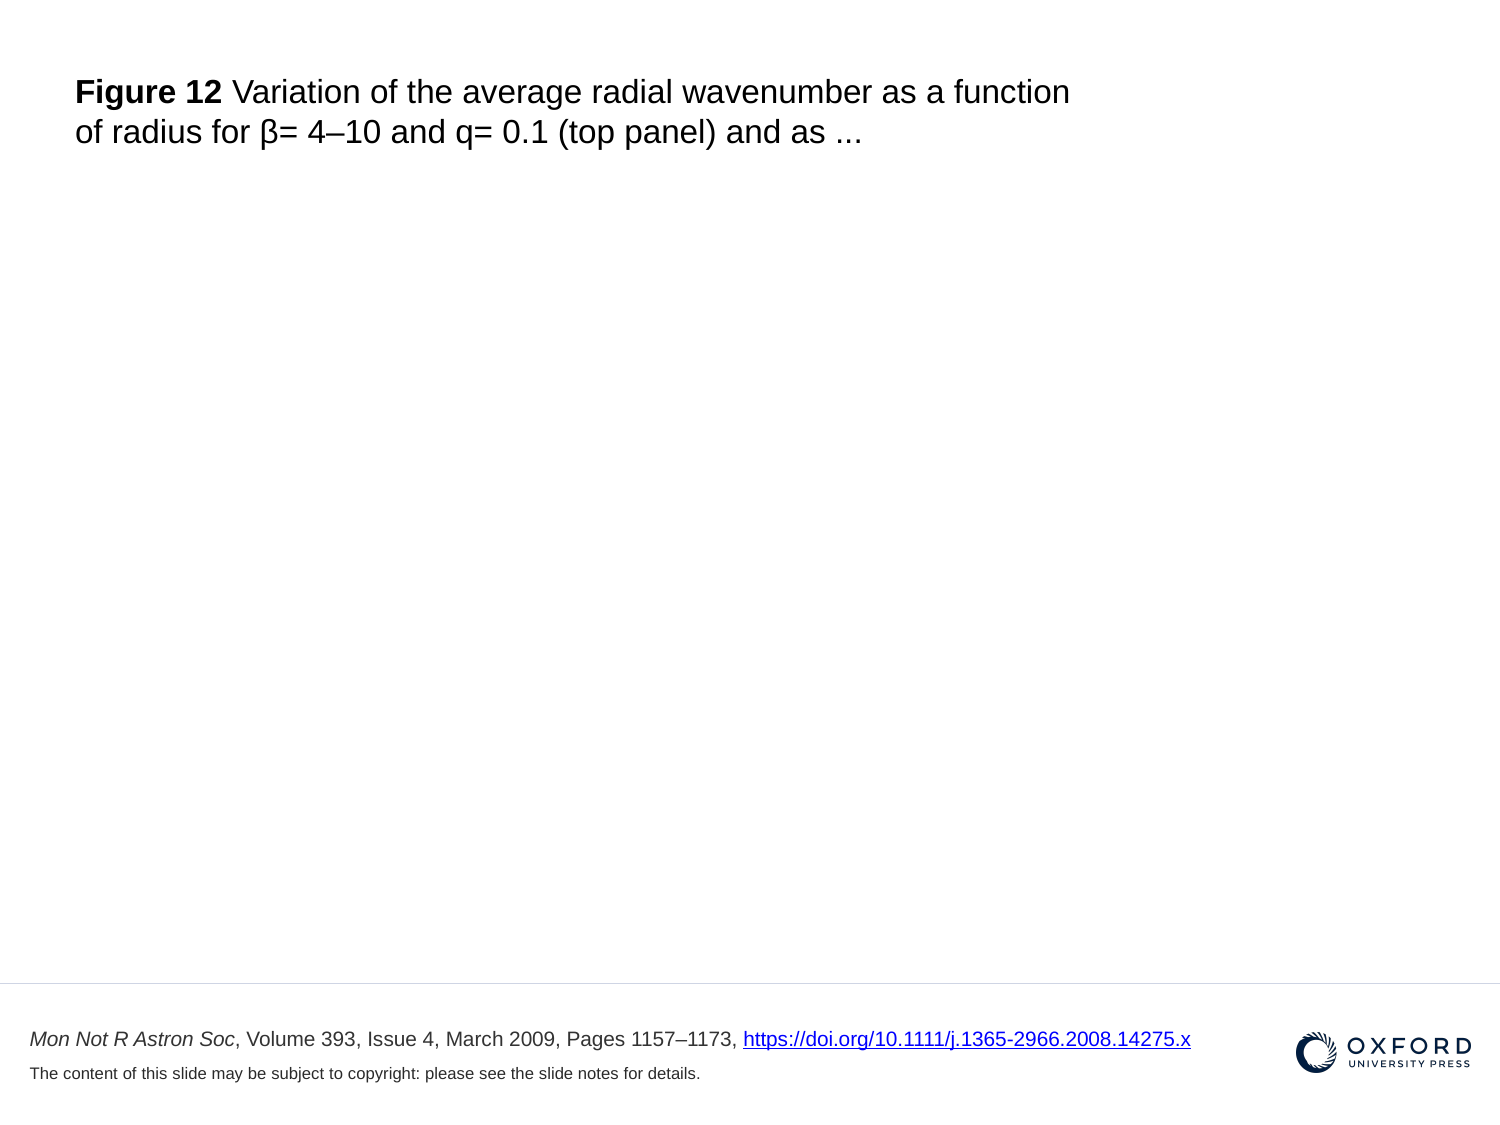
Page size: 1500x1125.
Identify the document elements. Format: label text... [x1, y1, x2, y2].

picture [1296, 1032, 1471, 1073]
title Figure 12 Variation of the average radial wavenumber as a function of radius for β= 4–10 and q= 0.1 (top panel) and as ... [75, 69, 1078, 171]
footer Mon Not R Astron Soc, Volume 393, Issue 4, March 2009, Pages 1157–1173, https://doi.org/10.1111/j.1365-2966.2008.14275.x The content of this slide may be subject to copyright: please see the slide notes for details. [0, 983, 1260, 1125]
